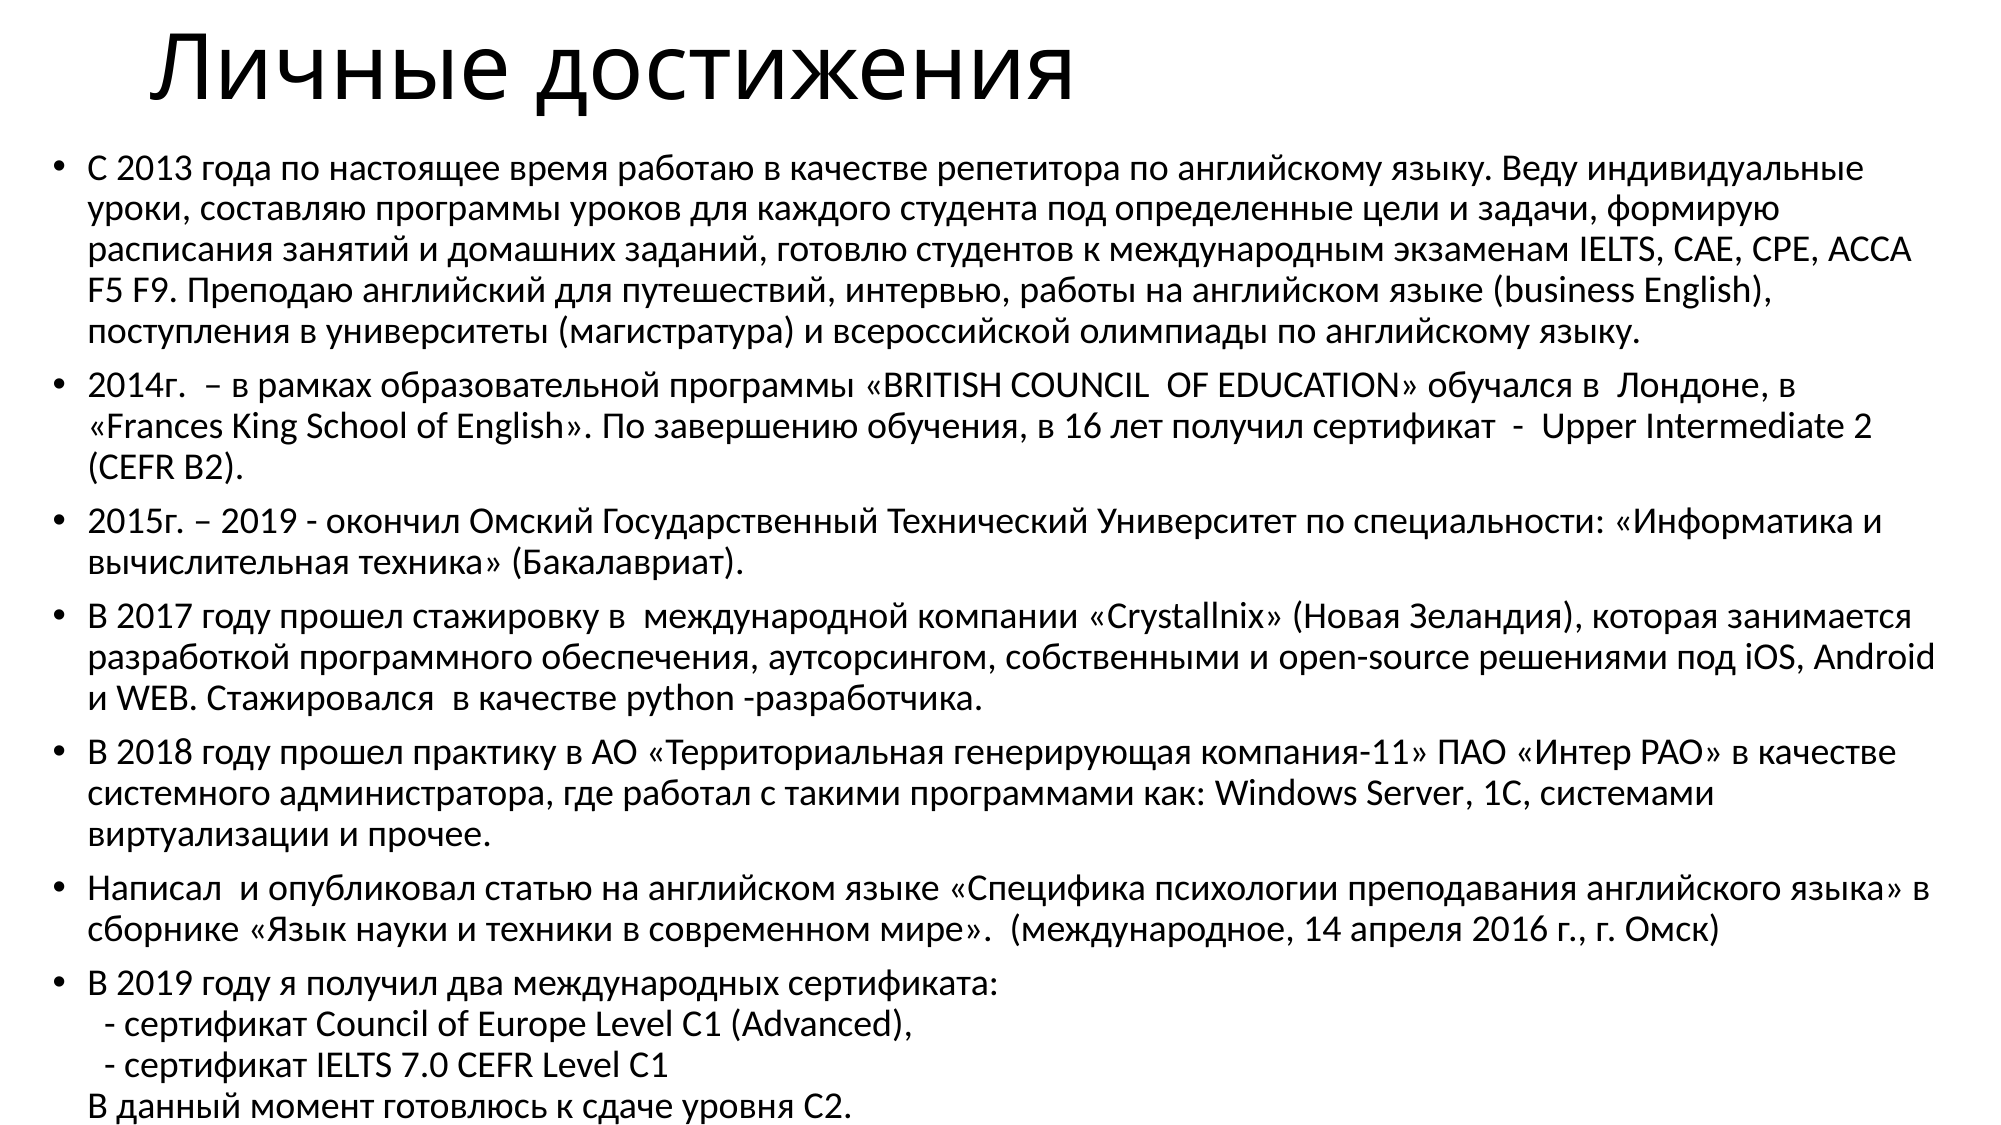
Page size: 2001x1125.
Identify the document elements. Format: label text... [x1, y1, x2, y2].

list С 2013 года по настоящее время работаю в качестве репетитора по английскому языку. Веду индивидуальные уроки, составляю программы уроков для каждого студента под определенные цели и задачи, формирую расписания занятий и домашних заданий, готовлю студентов к международным экзаменам IELTS, CAE, CPE, ACCA F5 F9. Преподаю английский для путешествий, интервью, работы на английском языке (business English), поступления в университеты (магистратура) и всероссийской олимпиады по английскому языку. 2014г. – в рамках образовательной программы «BRITISH COUNCIL OF EDUCATION» обучался в Лондоне, в «Frances King School of English». По завершению обучения, в 16 лет получил сертификат - Upper Intermediate 2 (CEFR B2). 2015г. – 2019 - окончил Омский Государственный Технический Университет по специальности: «Информатика и вычислительная техника» (Бакалавриат). В 2017 году прошел стажировку в международной компании «Crystallnix» (Новая Зеландия), которая занимается разработкой программного обеспечения, аутсорсингом, собственными и open-source решениями под iOS, Android и WEB. Стажировался в качестве python -разработчика. В 2018 году прошел практику в АО «Территориальная генерирующая компания-11» ПАО «Интер РАО» в качестве системного администратора, где работал с такими программами как: Windows Server, 1C, системами виртуализации и прочее. Написал и опубликовал статью на английском языке «Специфика психологии преподавания английского языка» в сборнике «Язык науки и техники в современном мире». (международное, 14 апреля 2016 г., г. Омск) В 2019 году я получил два международных сертификата: - сертификат Council of Europe Level C1 (Advanced), - сертификат IELTS 7.0 CEFR Level C1 В данный момент готовлюсь к сдаче уровня C2. [37, 140, 1958, 1125]
title Личные достижения [135, 0, 1860, 140]
